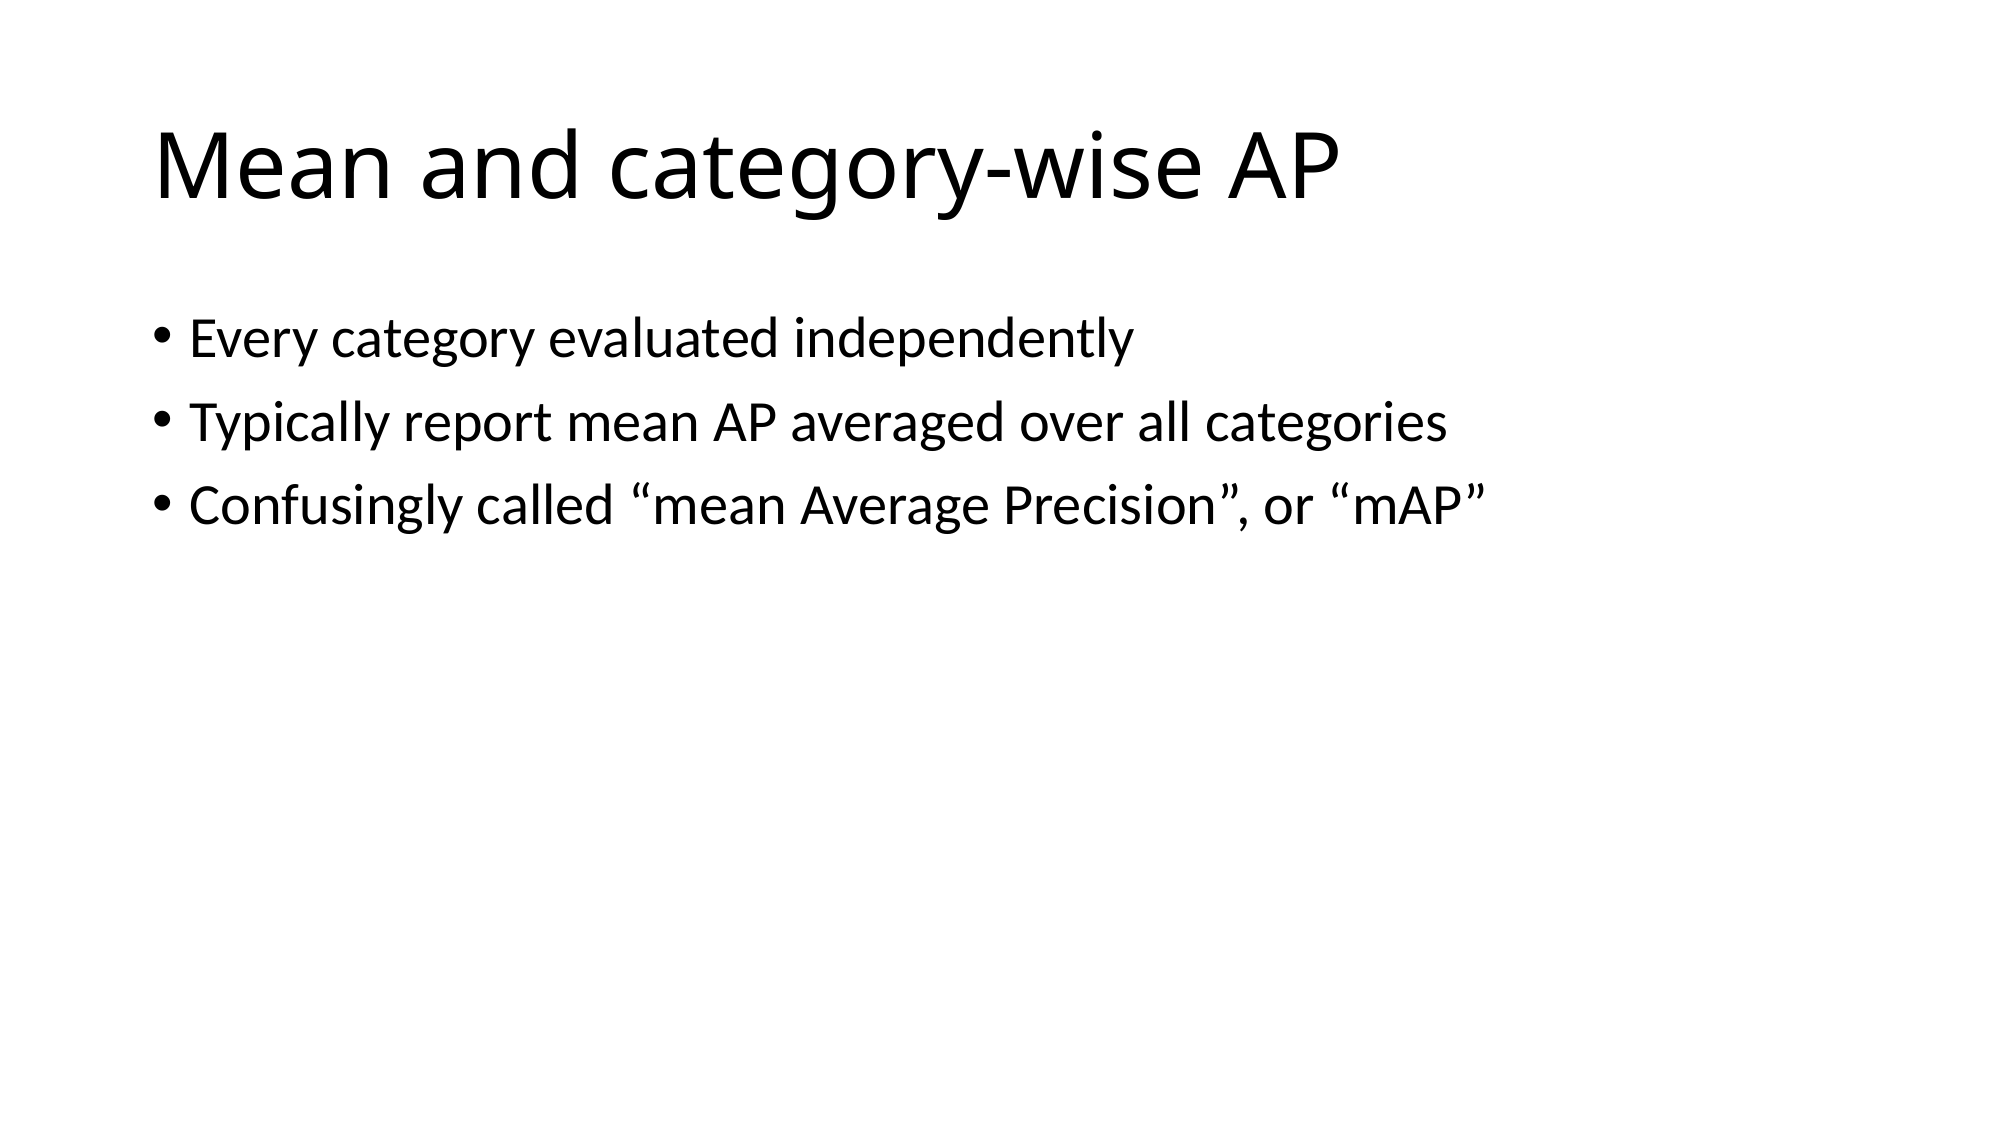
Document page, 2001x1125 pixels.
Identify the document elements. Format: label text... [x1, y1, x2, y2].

list Every category evaluated independently Typically report mean AP averaged over all categories Confusingly called “mean Average Precision”, or “mAP” [137, 299, 1863, 1014]
title Mean and category-wise AP [137, 59, 1863, 278]
